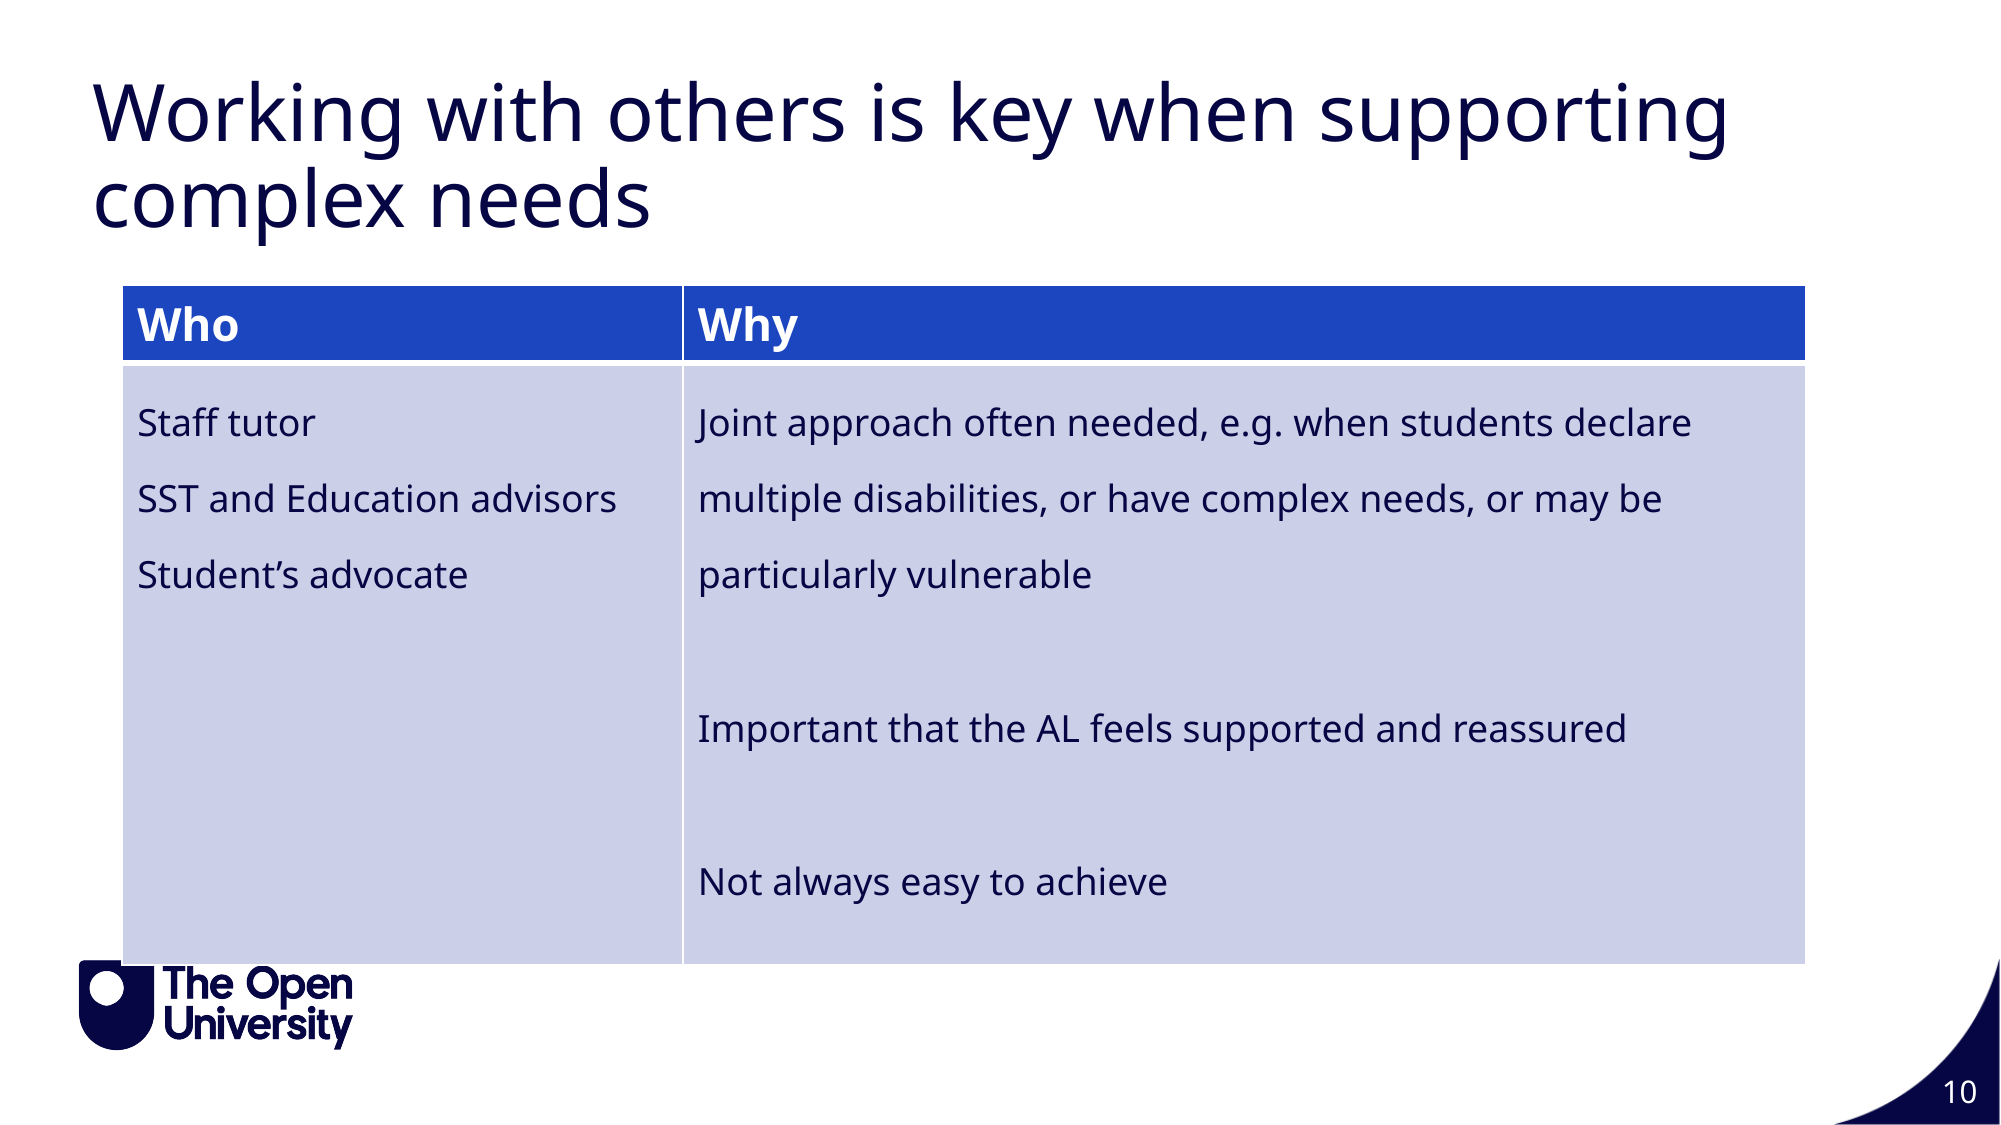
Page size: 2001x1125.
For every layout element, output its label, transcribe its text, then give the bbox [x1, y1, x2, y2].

picture [1834, 959, 2000, 1125]
table_cell Joint approach often needed, e.g. when students declare multiple disabilities, or have complex needs, or may be particularly vulnerable Important that the AL feels supported and reassured Not always easy to achieve [684, 366, 1805, 964]
table_header Why [684, 286, 1805, 360]
table_cell Staff tutor SST and Education advisors Student’s advocate [123, 366, 682, 964]
table_header Who [123, 286, 682, 360]
title Working with others is key when supporting complex needs [77, 65, 1866, 264]
picture [77, 956, 358, 1053]
